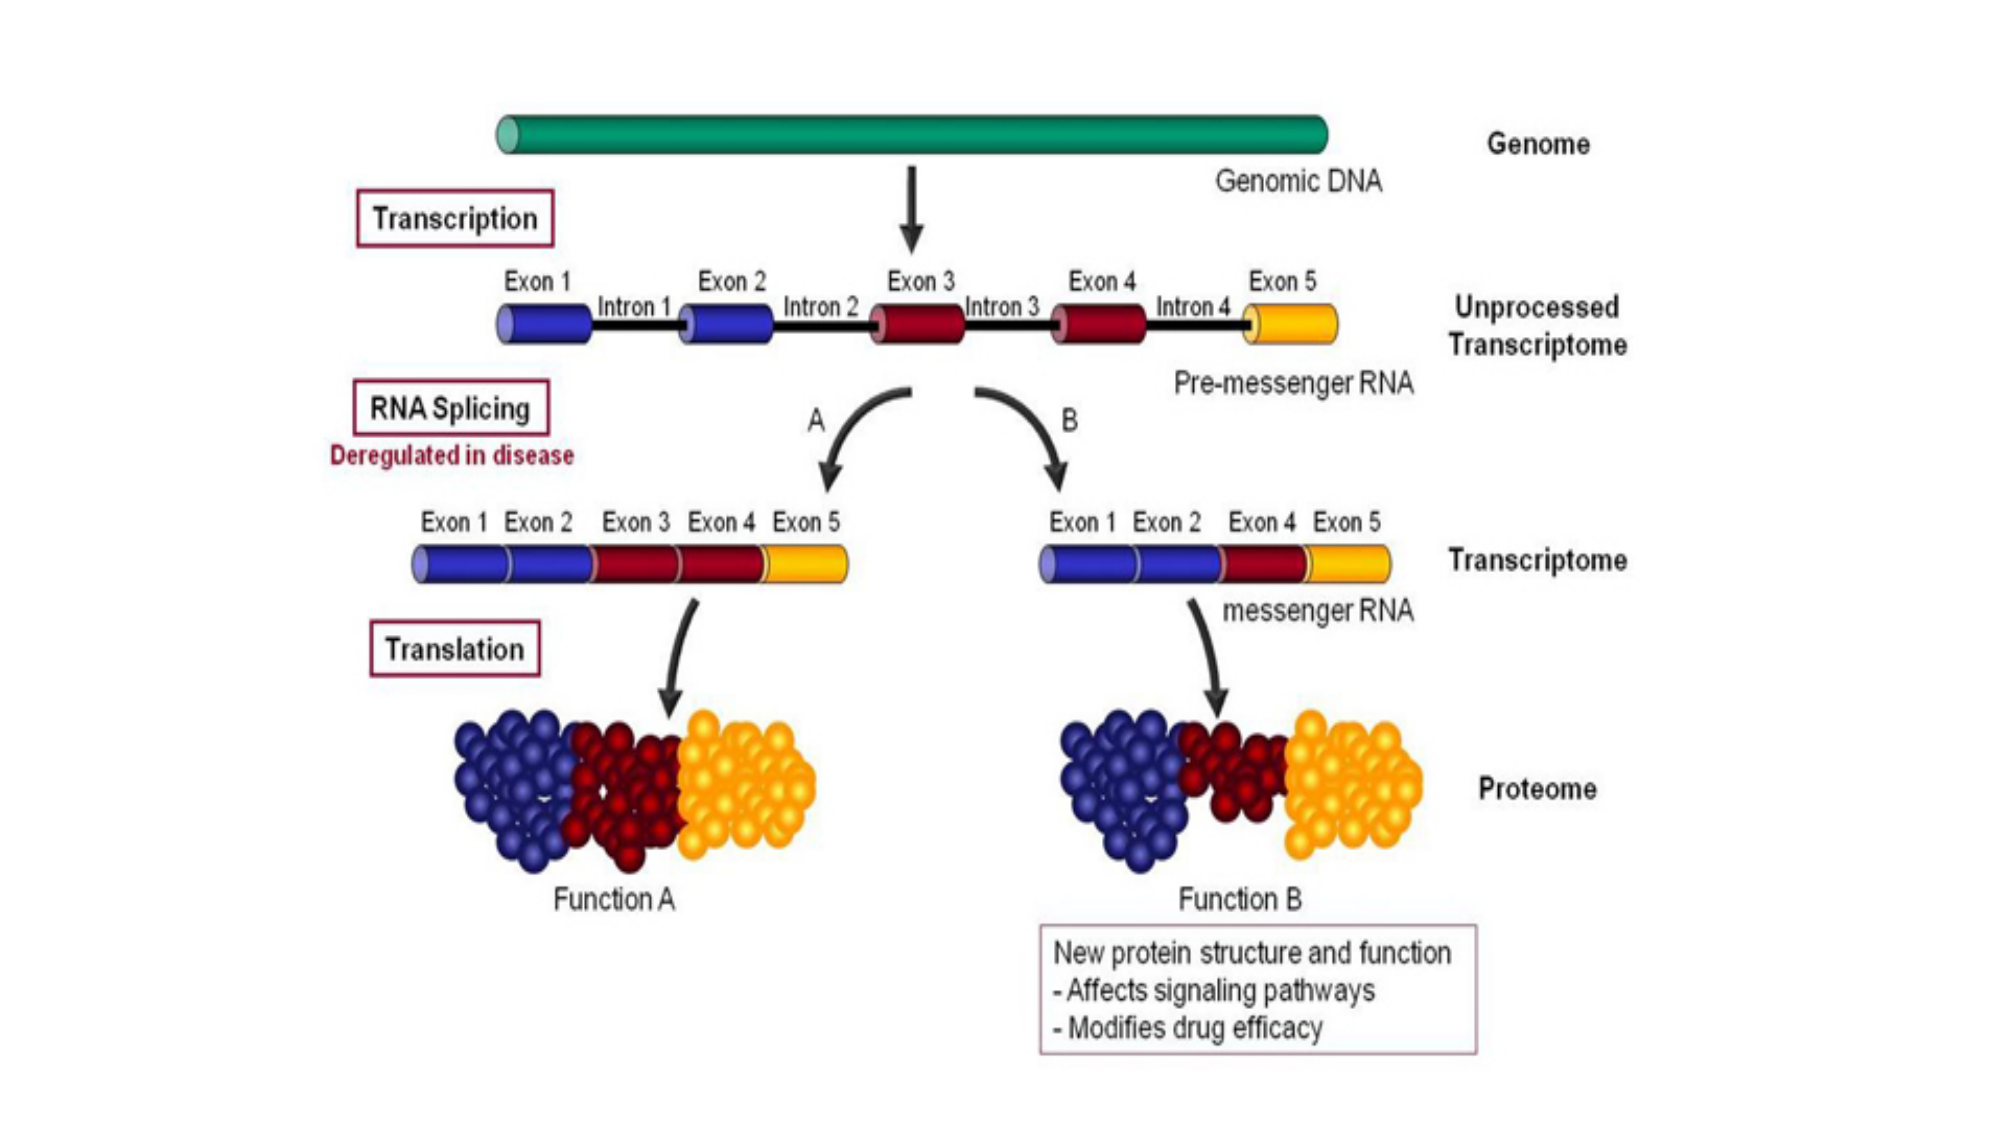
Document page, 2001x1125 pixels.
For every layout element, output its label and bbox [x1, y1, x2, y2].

picture [303, 78, 1686, 1071]
